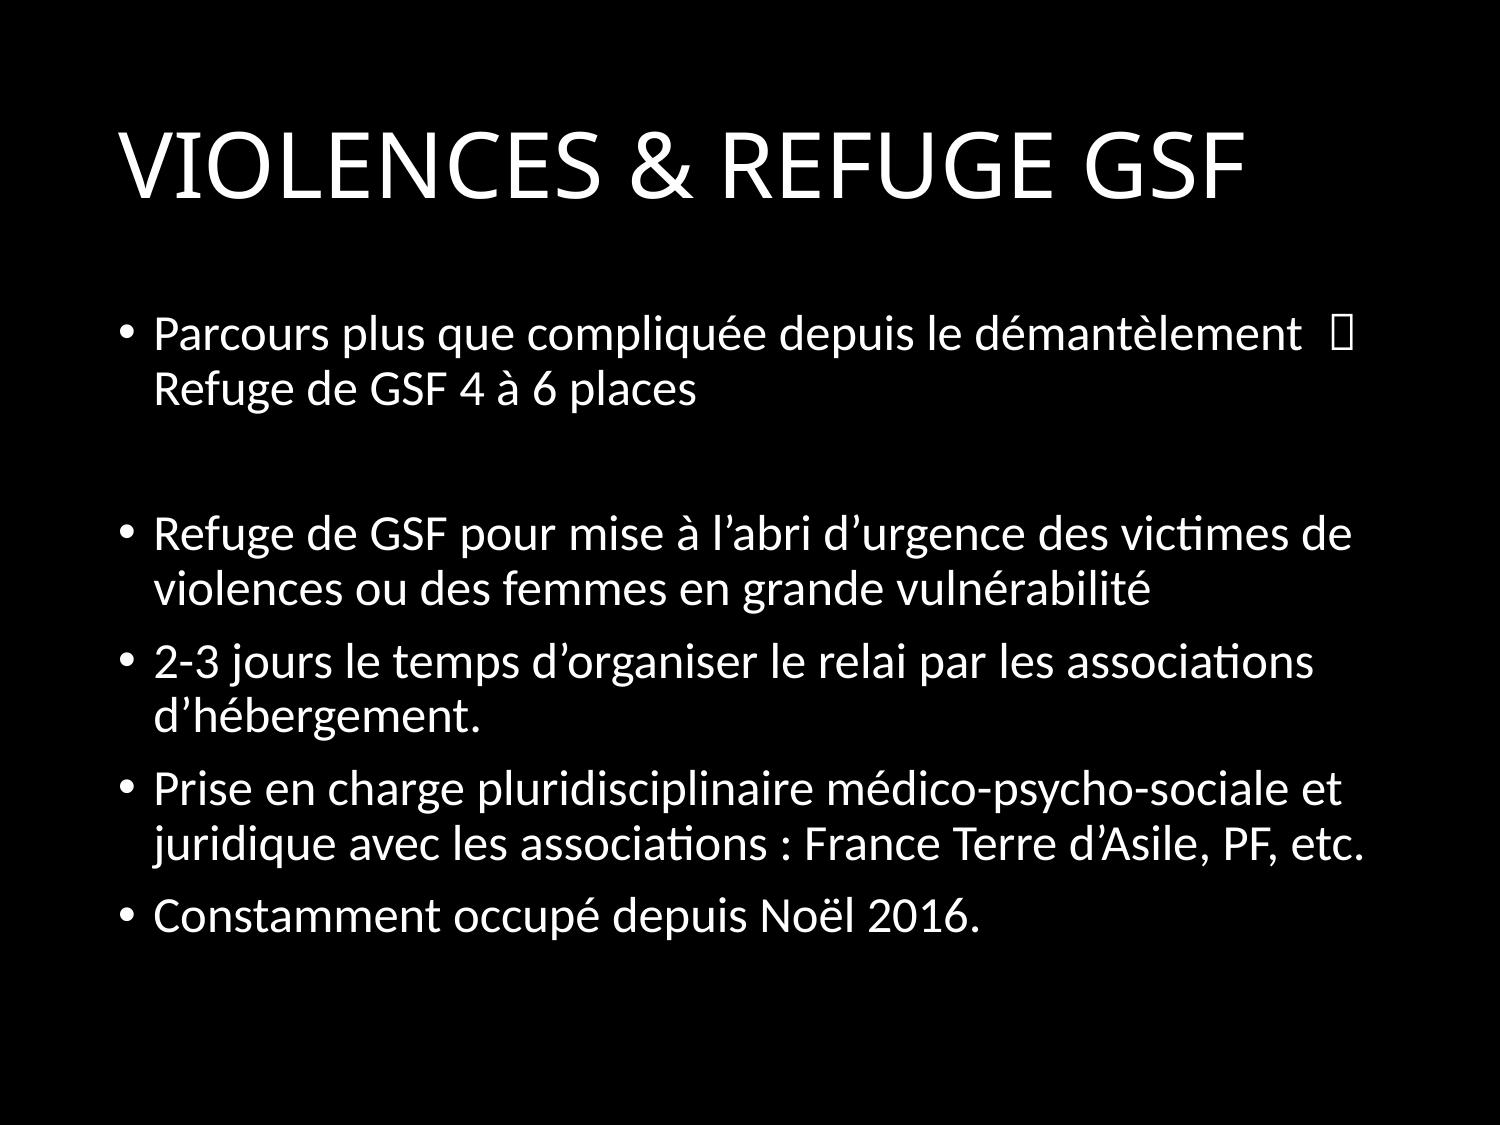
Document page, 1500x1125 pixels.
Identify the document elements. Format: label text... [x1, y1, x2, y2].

title VIOLENCES & REFUGE GSF [103, 59, 1397, 278]
list Parcours plus que compliquée depuis le démantèlement  Refuge de GSF 4 à 6 places Refuge de GSF pour mise à l’abri d’urgence des victimes de violences ou des femmes en grande vulnérabilité 2-3 jours le temps d’organiser le relai par les associations d’hébergement. Prise en charge pluridisciplinaire médico-psycho-sociale et juridique avec les associations : France Terre d’Asile, PF, etc. Constamment occupé depuis Noël 2016. [103, 299, 1397, 1014]
